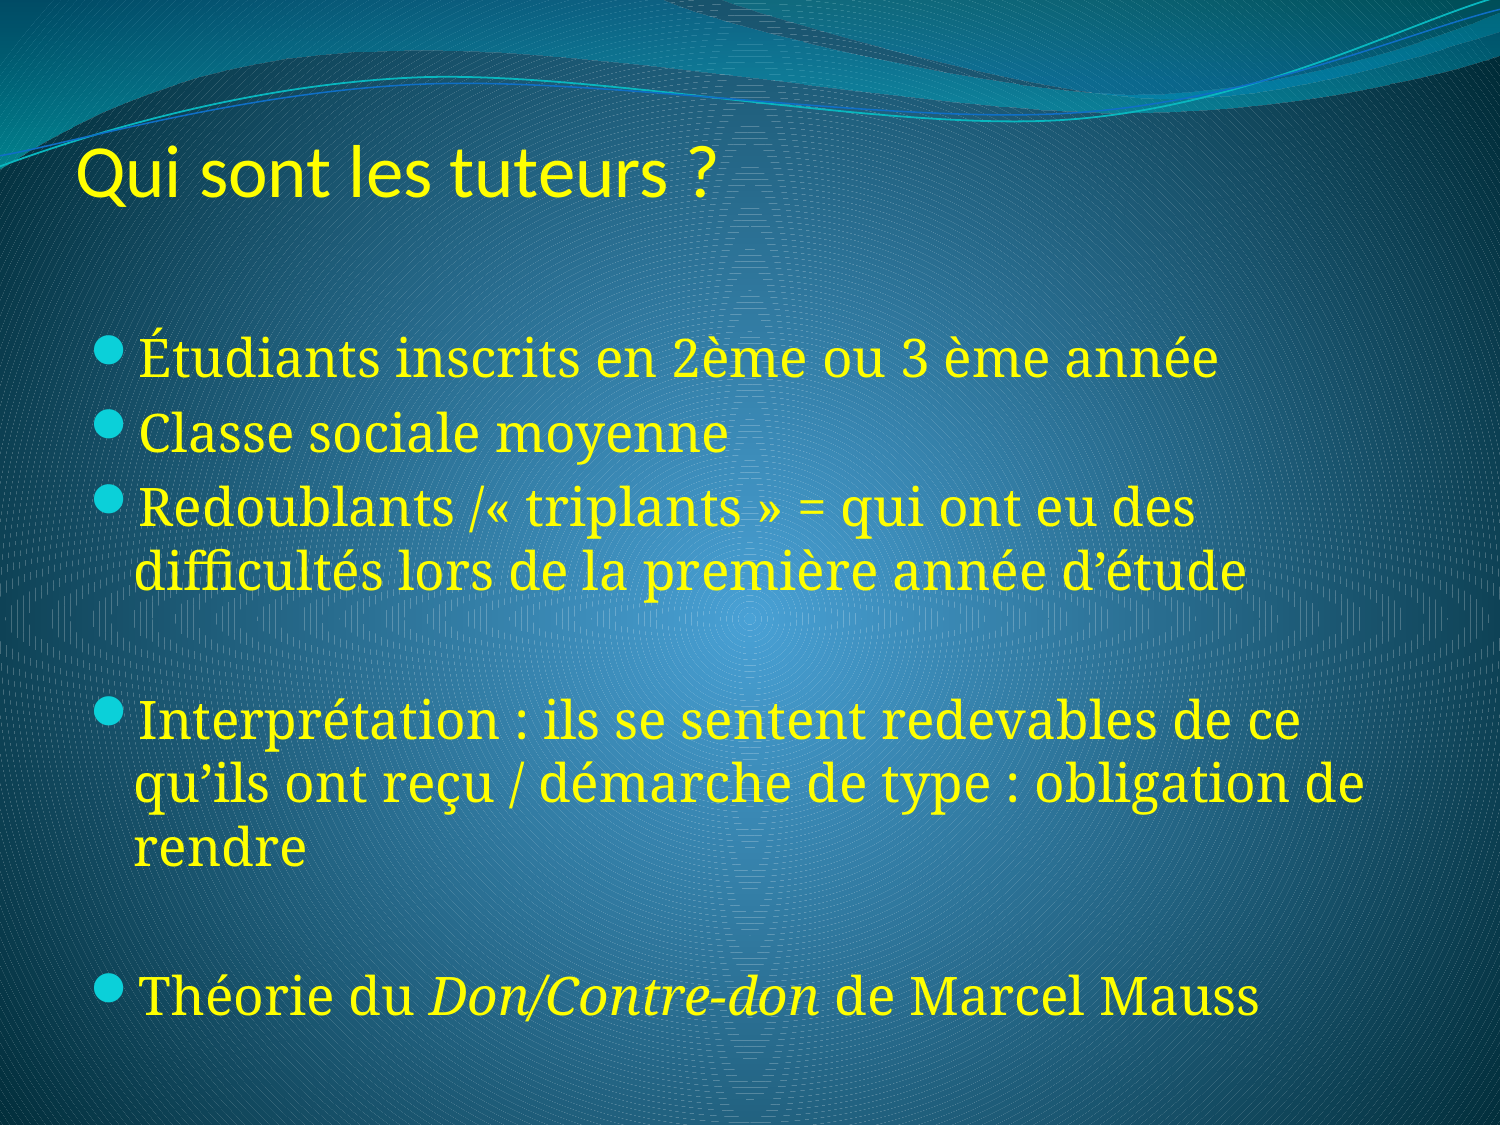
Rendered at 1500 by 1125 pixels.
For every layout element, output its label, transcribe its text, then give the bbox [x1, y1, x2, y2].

list Étudiants inscrits en 2ème ou 3 ème année Classe sociale moyenne Redoublants /« triplants » = qui ont eu des difficultés lors de la première année d’étude Interprétation : ils se sentent redevables de ce qu’ils ont reçu / démarche de type : obligation de rendre Théorie du Don/Contre-don de Marcel Mauss [75, 317, 1425, 1038]
title Qui sont les tuteurs ? [75, 115, 1425, 303]
